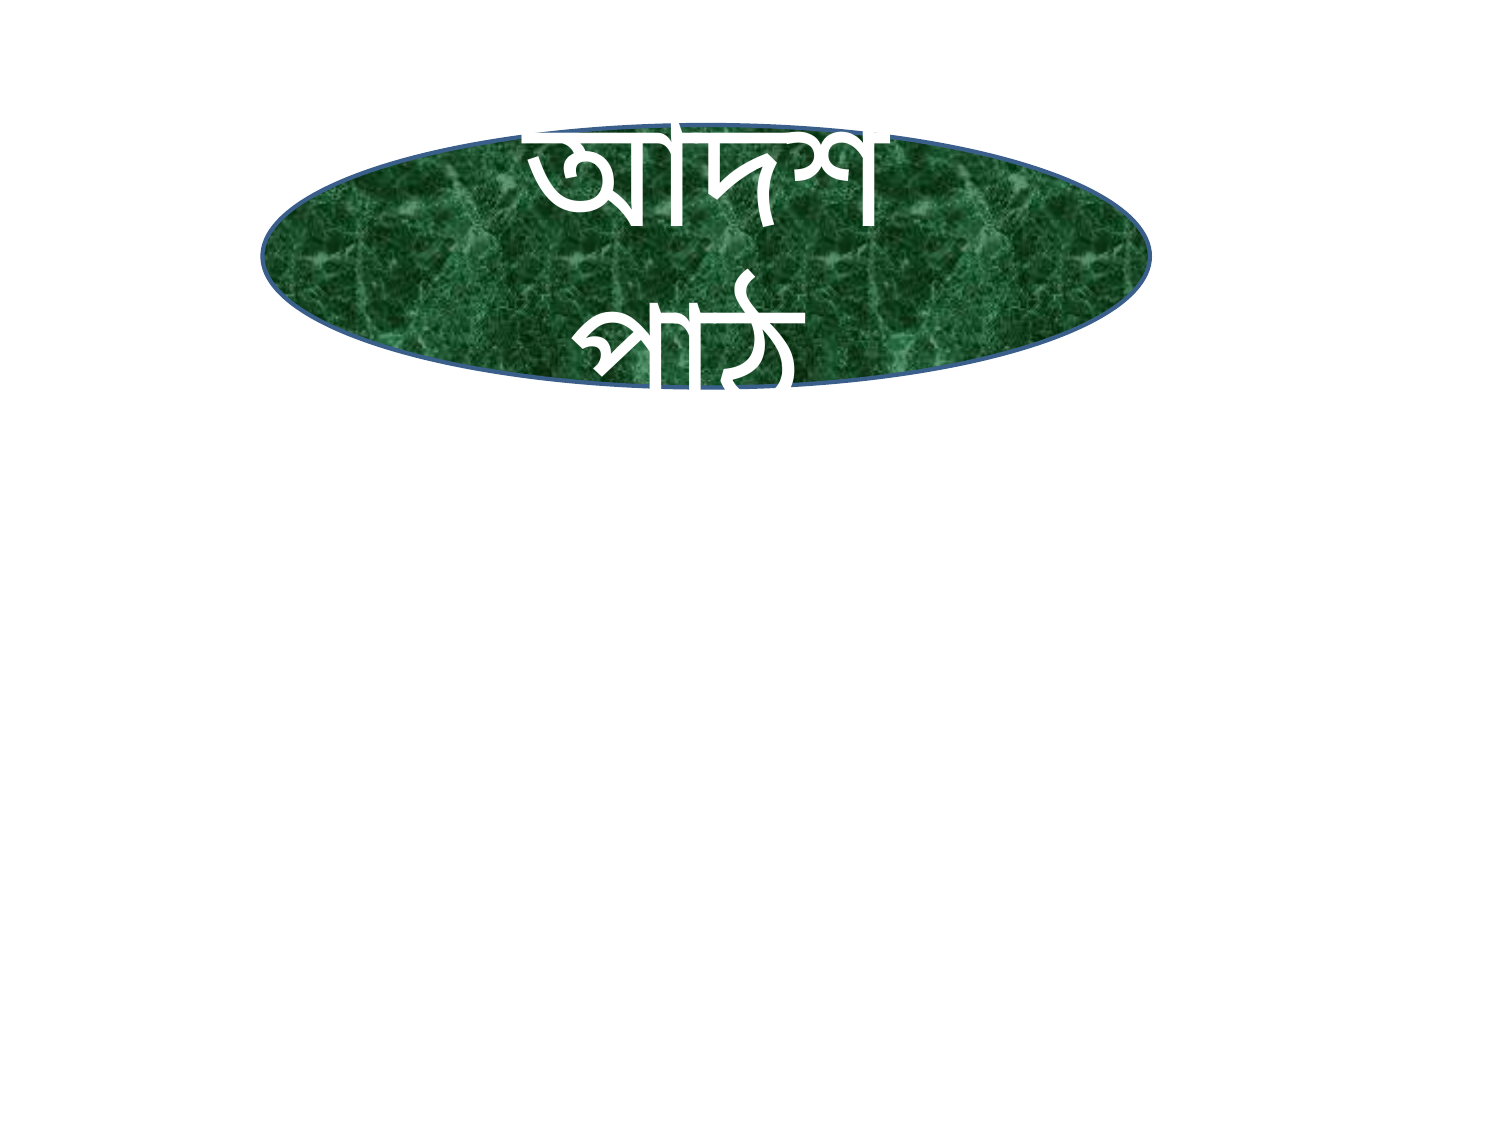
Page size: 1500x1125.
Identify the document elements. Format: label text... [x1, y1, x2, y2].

text_box আদর্শ পাঠ [260, 122, 1153, 390]
